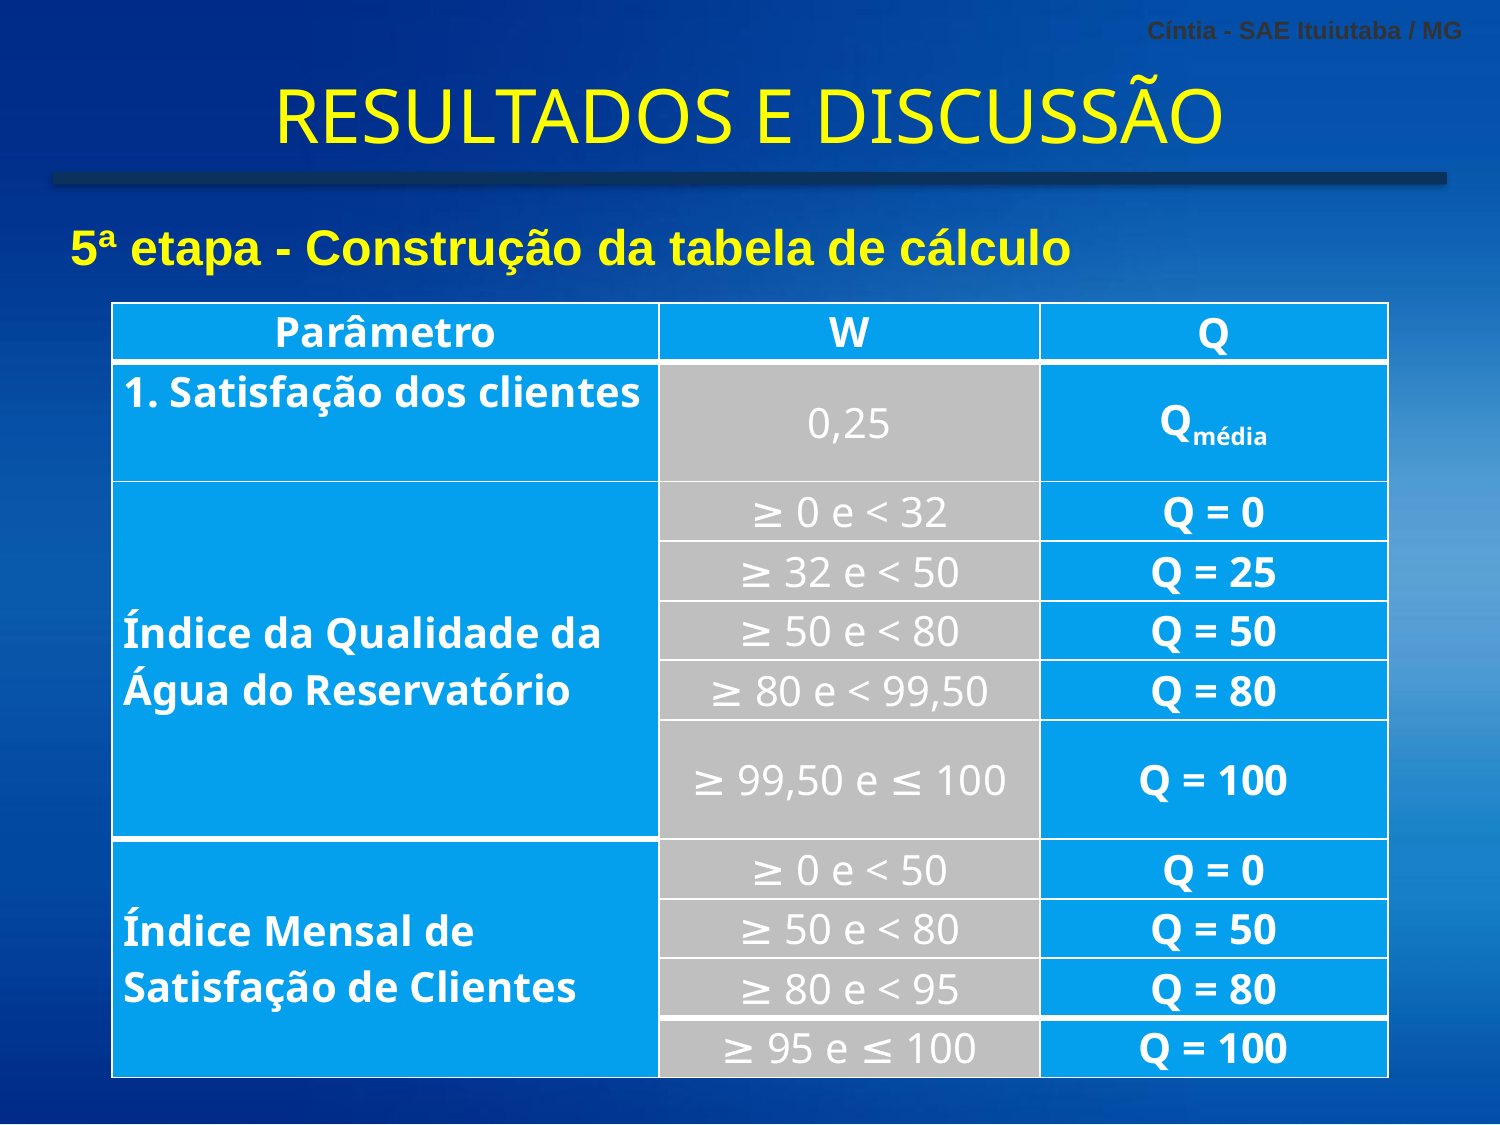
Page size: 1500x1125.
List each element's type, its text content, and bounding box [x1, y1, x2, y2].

table_cell ≥ 0 e < 32 [660, 482, 1039, 540]
table_cell ≥ 99,50 e ≤ 100 [660, 721, 1039, 838]
table_cell Q = 100 [1041, 721, 1387, 838]
table_cell Q = 80 [1041, 661, 1387, 719]
table_cell Q = 0 [1041, 840, 1387, 898]
table_cell ≥ 80 e < 99,50 [660, 661, 1039, 719]
table_header Q [1041, 304, 1387, 359]
table_cell Q = 0 [1041, 482, 1387, 540]
table_cell Índice Mensal de Satisfação de Clientes [113, 842, 658, 1077]
text_box RESULTADOS E DISCUSSÃO [149, 54, 1350, 171]
table_cell Q = 80 [1041, 959, 1387, 1015]
table_cell Q = 50 [1041, 900, 1387, 957]
table_cell ≥ 50 e < 80 [660, 602, 1039, 659]
table_cell ≥ 80 e < 95 [660, 959, 1039, 1015]
table_cell Índice da Qualidade da Água do Reservatório [113, 482, 658, 836]
table_cell Q = 25 [1041, 542, 1387, 600]
table_cell ≥ 95 e ≤ 100 [660, 1021, 1039, 1077]
text_box [53, 172, 1447, 185]
table_cell 1. Satisfação dos clientes [113, 365, 658, 481]
table_cell ≥ 32 e < 50 [660, 542, 1039, 600]
table_cell ≥ 50 e < 80 [660, 900, 1039, 957]
table_cell Q = 100 [1041, 1021, 1387, 1077]
table_cell Q = 50 [1041, 602, 1387, 659]
table_cell ≥ 0 e < 50 [660, 840, 1039, 898]
table_cell 0,25 [660, 365, 1039, 481]
table_cell Qmédia [1041, 365, 1387, 481]
picture [0, 0, 1500, 1125]
table_header W [660, 304, 1039, 359]
text_box 5ª etapa - Construção da tabela de cálculo [55, 208, 1088, 283]
table_header Parâmetro [113, 304, 658, 359]
